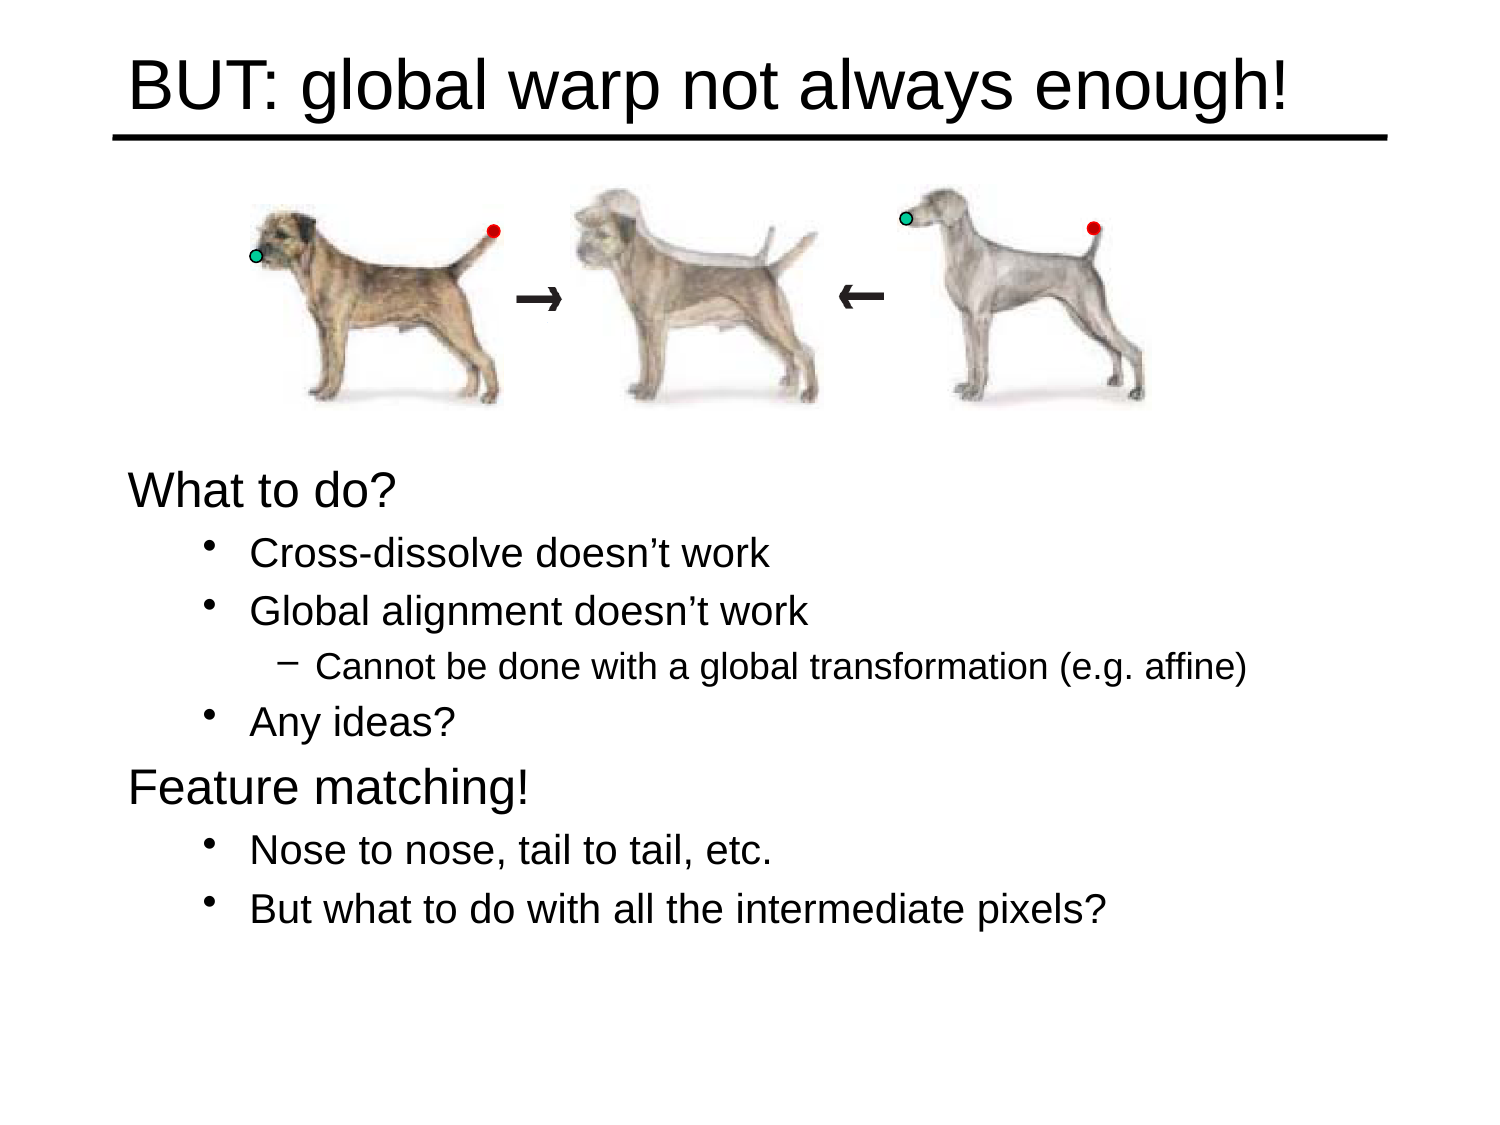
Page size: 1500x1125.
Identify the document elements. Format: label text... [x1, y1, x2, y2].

list What to do? Cross-dissolve doesn’t work Global alignment doesn’t work Cannot be done with a global transformation (e.g. affine) Any ideas? Feature matching! Nose to nose, tail to tail, etc. But what to do with all the intermediate pixels? [112, 450, 1388, 1013]
picture [237, 174, 1188, 413]
title BUT: global warp not always enough! [112, 12, 1388, 150]
